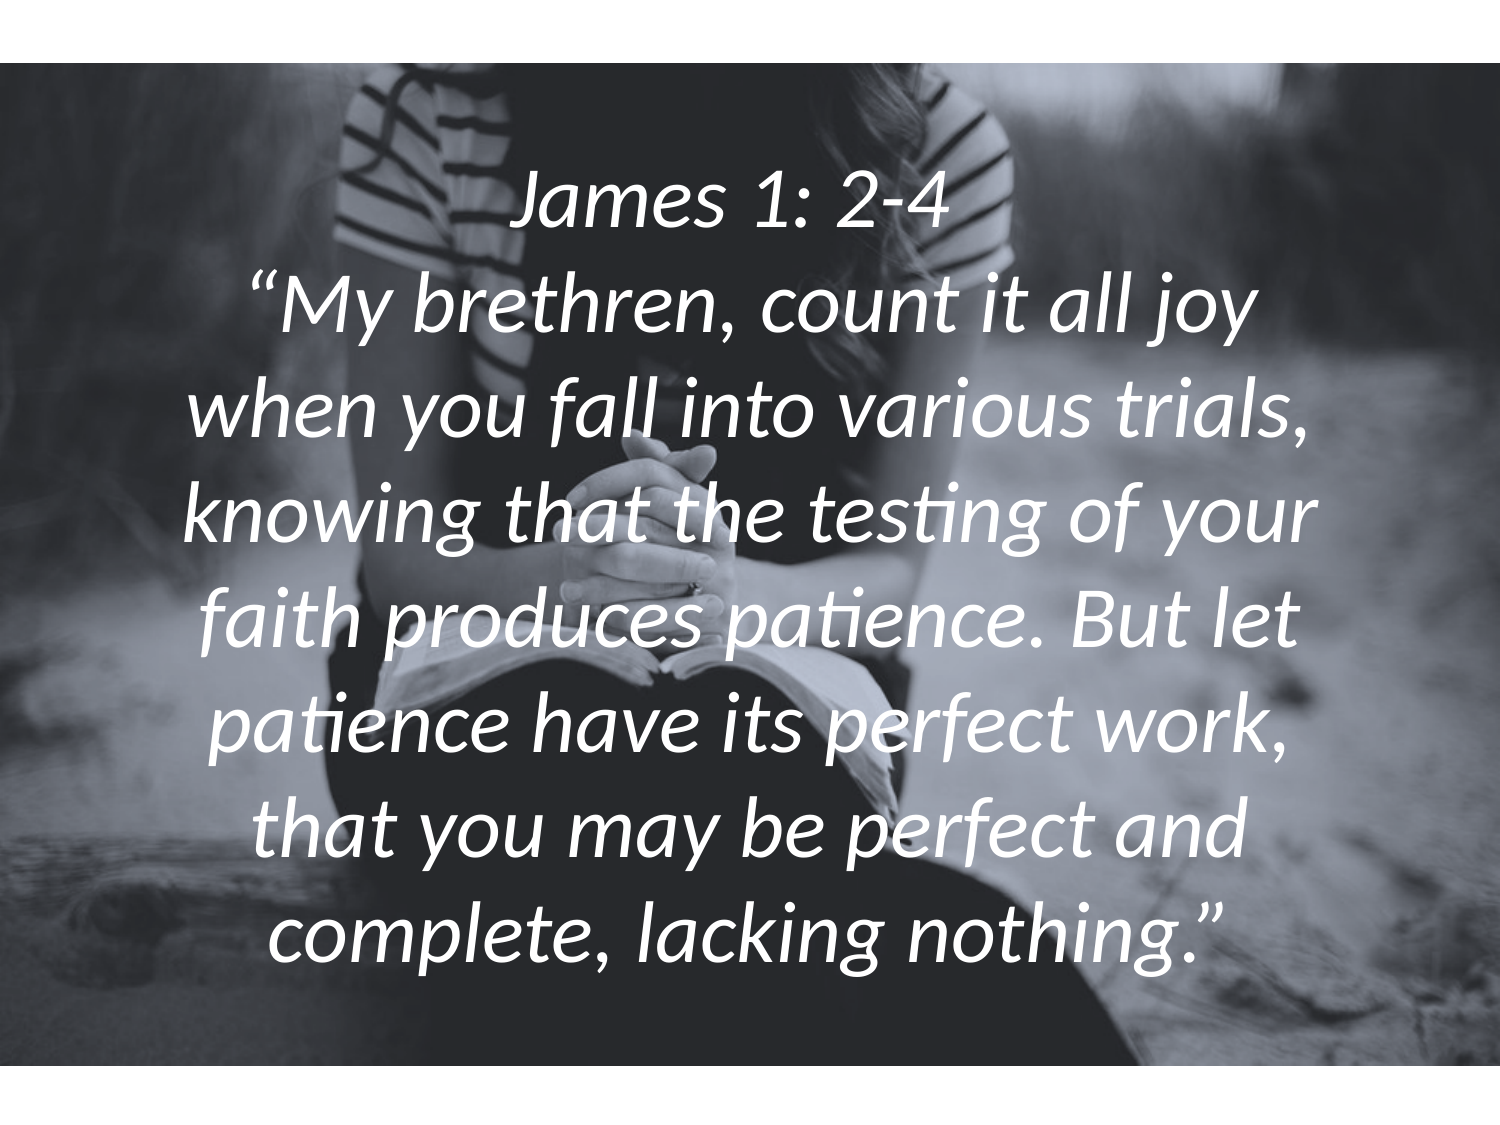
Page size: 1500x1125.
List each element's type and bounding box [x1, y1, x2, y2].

picture [0, 63, 1500, 1066]
